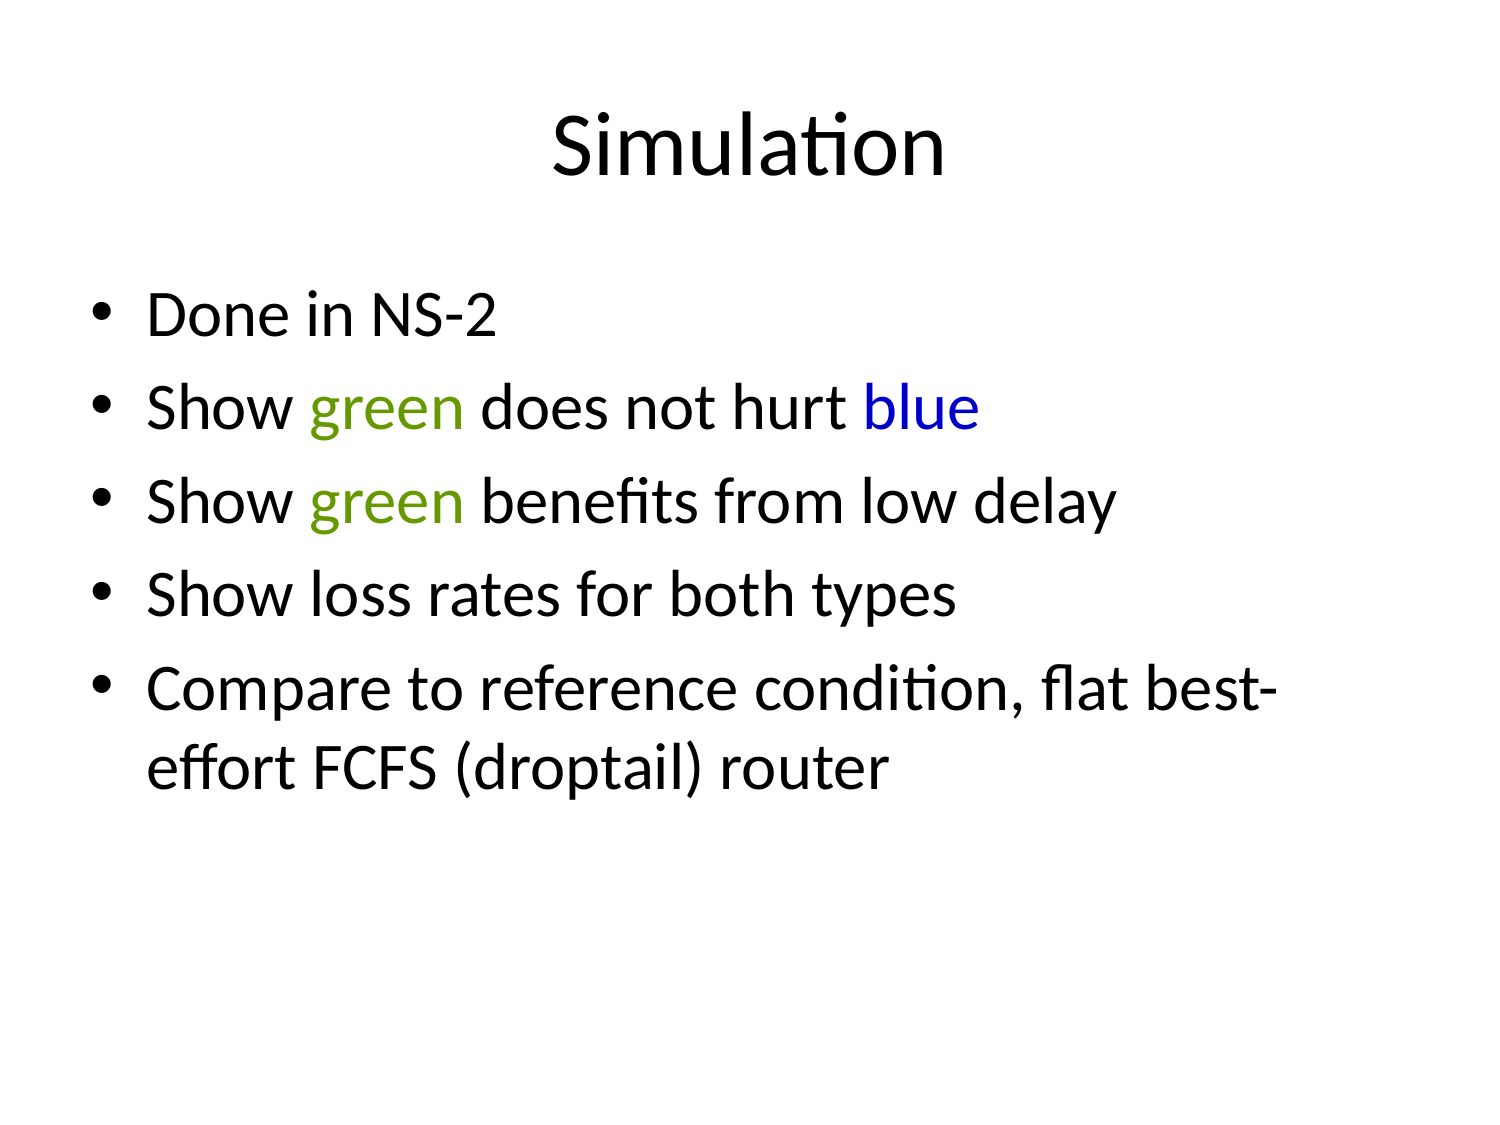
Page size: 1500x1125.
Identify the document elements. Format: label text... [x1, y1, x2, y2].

title Simulation [75, 45, 1425, 233]
list Done in NS-2 Show green does not hurt blue Show green benefits from low delay Show loss rates for both types Compare to reference condition, flat best-effort FCFS (droptail) router [75, 262, 1425, 1005]
